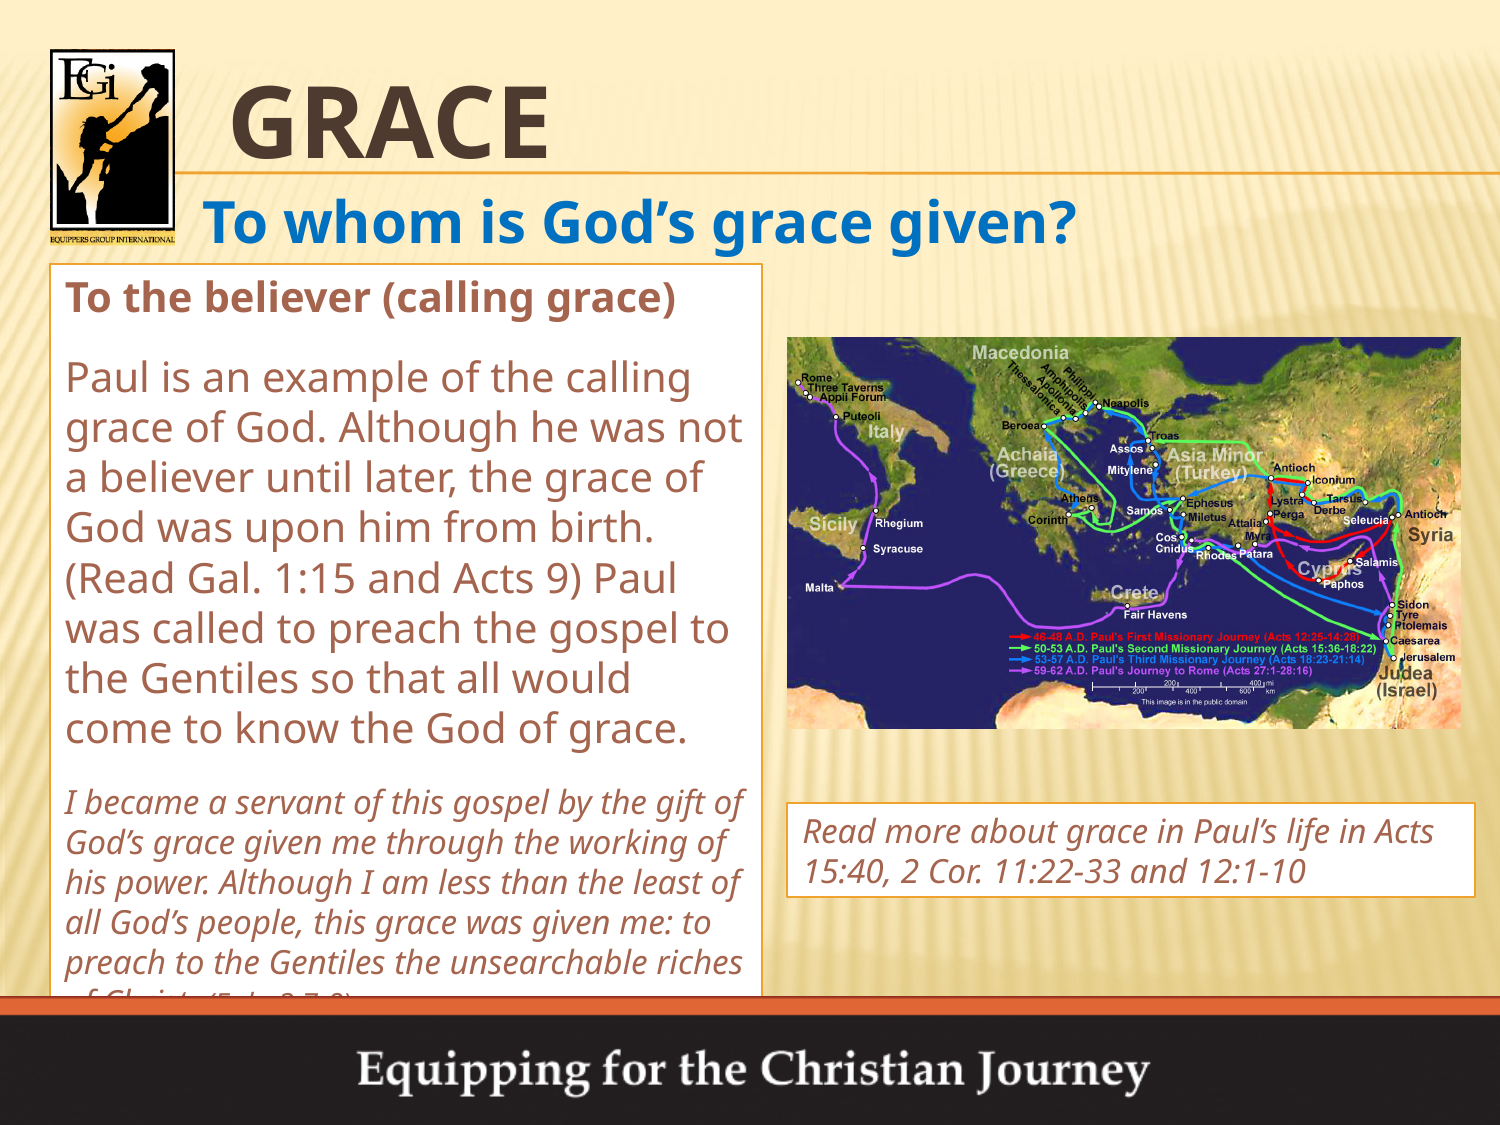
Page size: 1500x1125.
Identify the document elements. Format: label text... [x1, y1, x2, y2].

picture [49, 49, 176, 246]
picture [787, 337, 1462, 730]
text_box Read more about grace in Paul’s life in Acts 15:40, 2 Cor. 11:22-33 and 12:1-10 [786, 802, 1476, 898]
title grace [212, 50, 1457, 188]
picture [0, 993, 1500, 1125]
text_box To the believer (calling grace) Paul is an example of the calling grace of God. Although he was not a believer until later, the grace of God was upon him from birth. (Read Gal. 1:15 and Acts 9) Paul was called to preach the gospel to the Gentiles so that all would come to know the God of grace. I became a servant of this gospel by the gift of God’s grace given me through the working of his power. Although I am less than the least of all God’s people, this grace was given me: to preach to the Gentiles the unsearchable riches of Christ. (Eph. 3:7-8) [49, 263, 763, 991]
text_box To whom is God’s grace given? [187, 178, 1244, 263]
